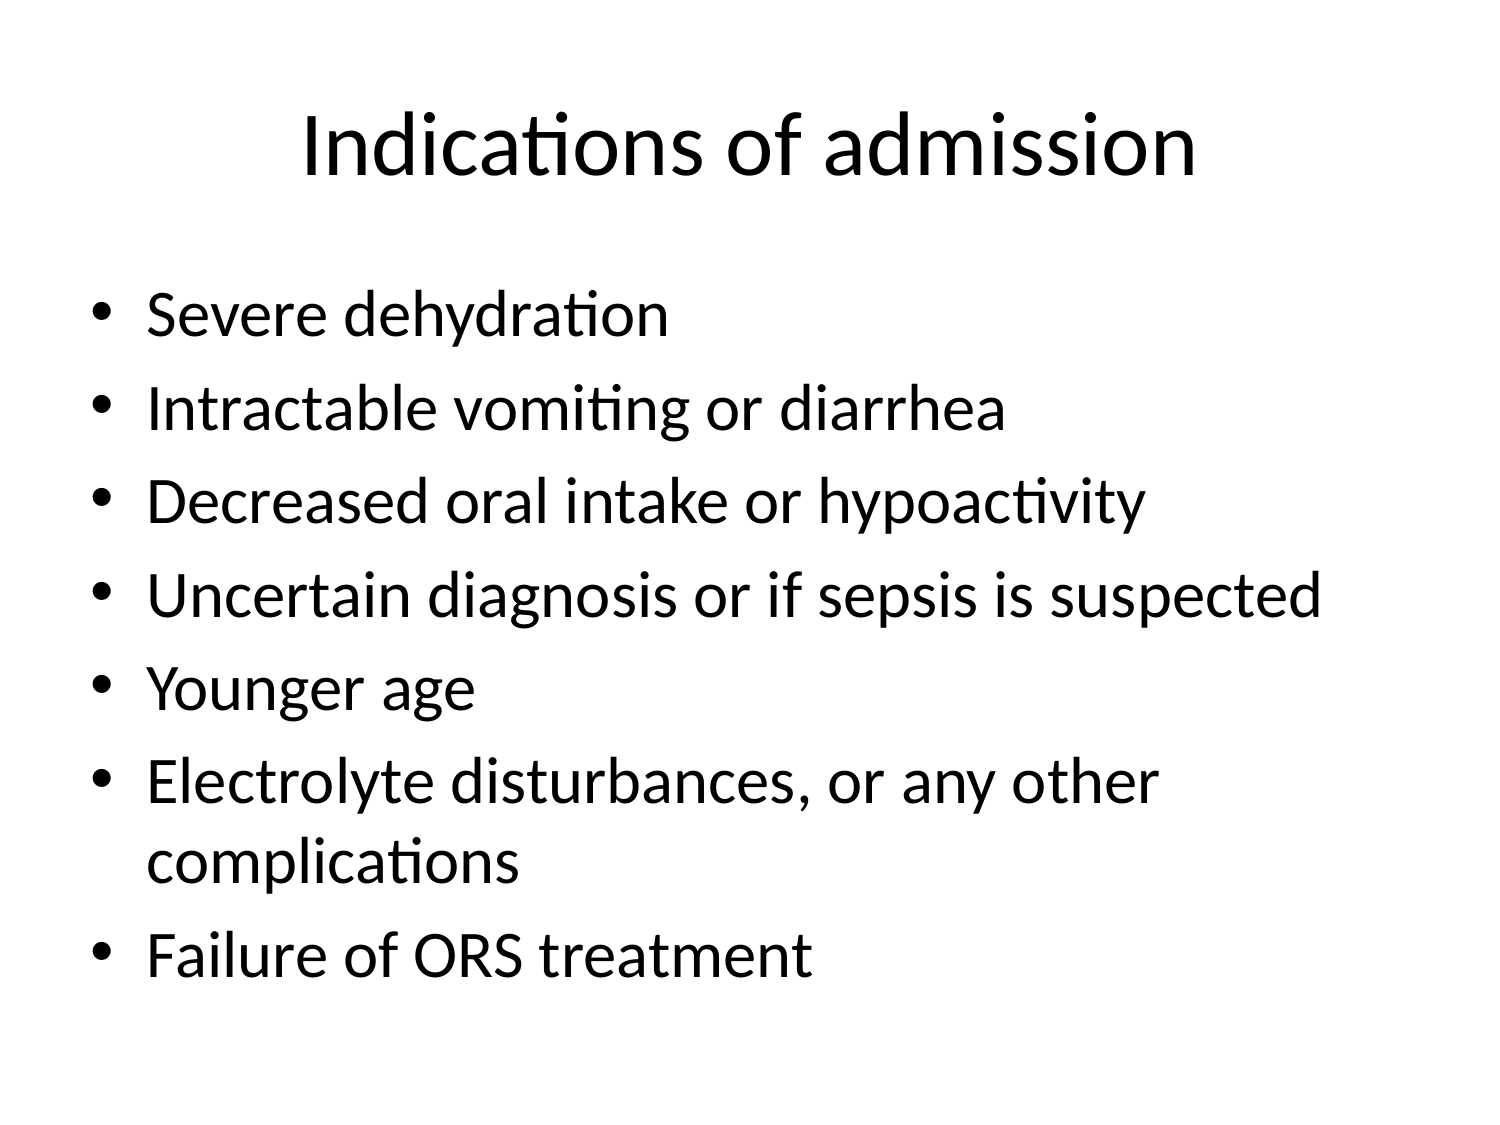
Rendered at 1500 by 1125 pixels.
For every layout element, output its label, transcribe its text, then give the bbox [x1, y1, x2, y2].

list Severe dehydration Intractable vomiting or diarrhea Decreased oral intake or hypoactivity Uncertain diagnosis or if sepsis is suspected Younger age Electrolyte disturbances, or any other complications Failure of ORS treatment [75, 262, 1425, 1005]
title Indications of admission [75, 45, 1425, 233]
